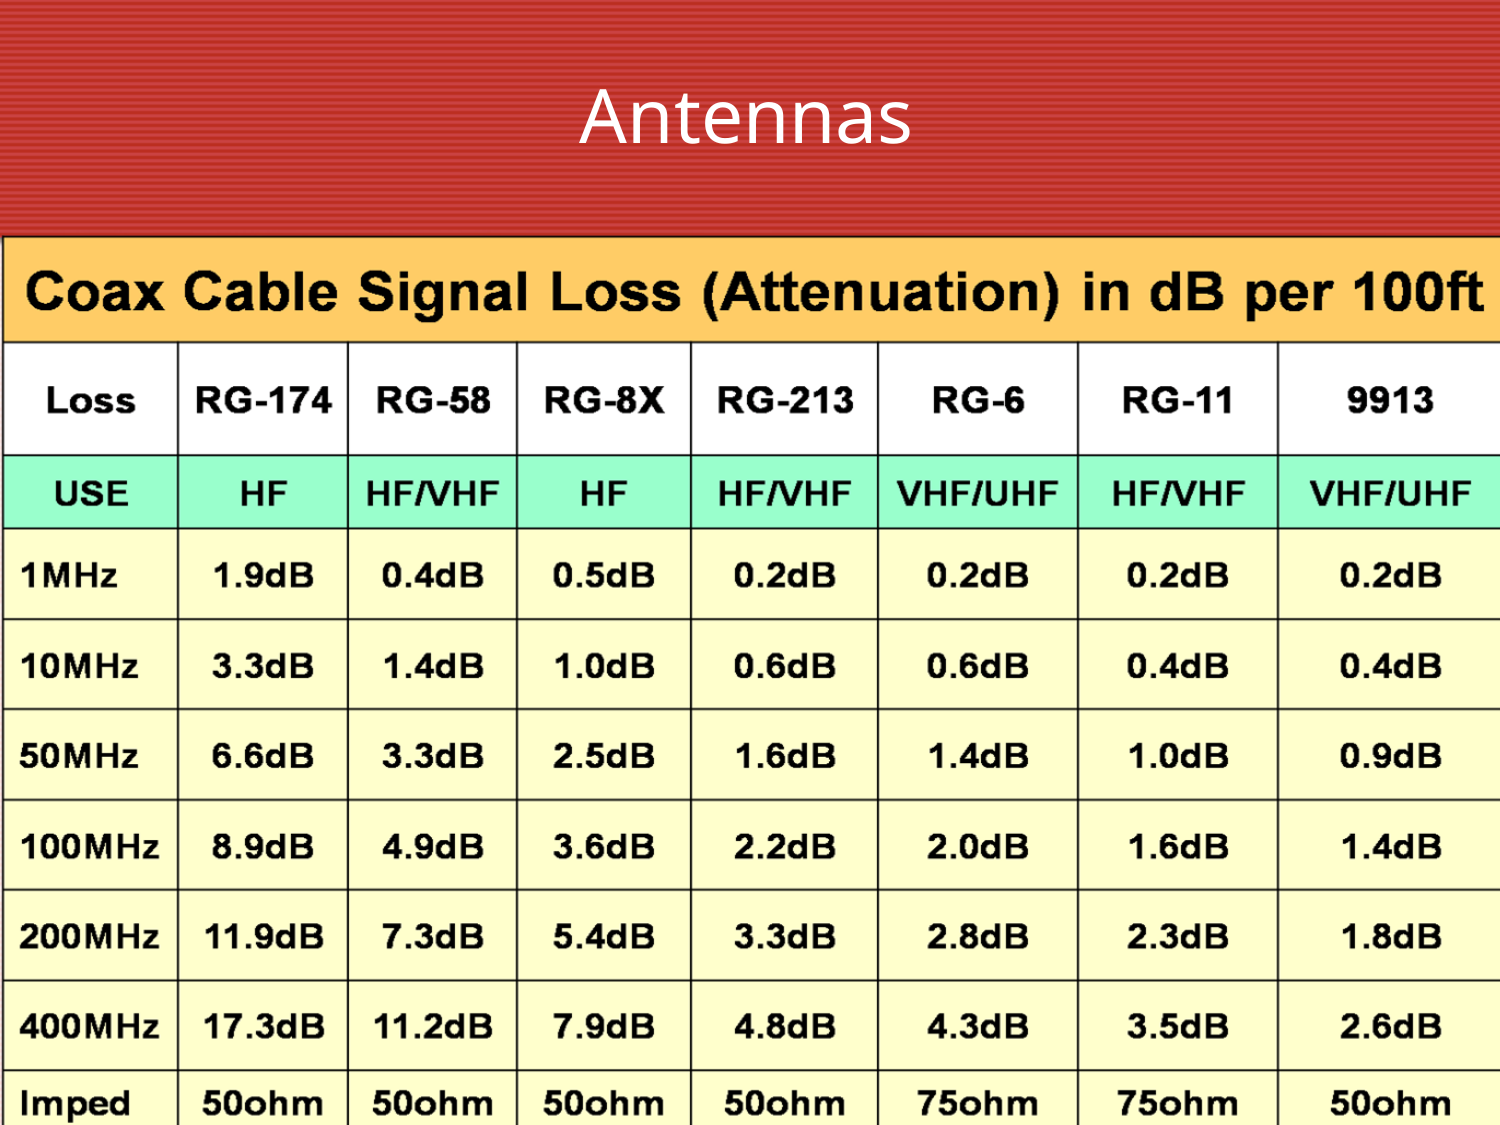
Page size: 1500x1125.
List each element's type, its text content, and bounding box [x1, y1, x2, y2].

title Antennas [37, 83, 1456, 167]
picture [0, 0, 1500, 1125]
